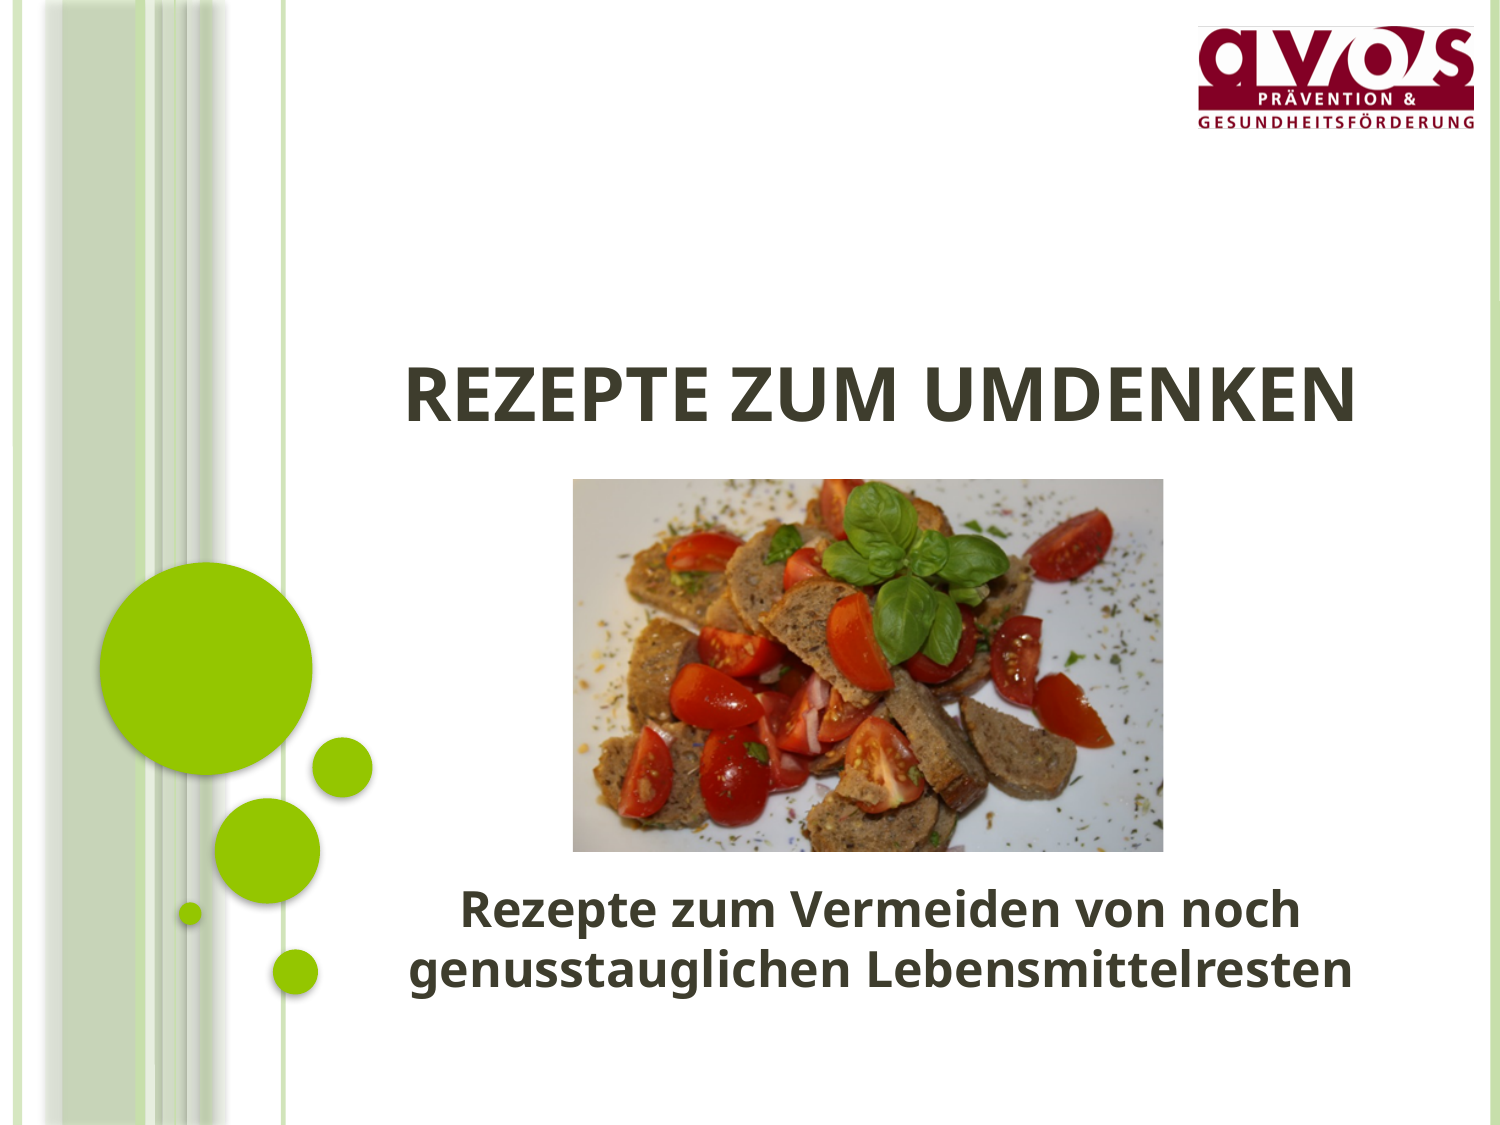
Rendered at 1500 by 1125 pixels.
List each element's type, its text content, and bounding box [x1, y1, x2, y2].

title Rezepte zum UMdenken [375, 255, 1388, 445]
picture [1177, 5, 1495, 150]
picture [572, 479, 1164, 853]
subtitle Rezepte zum Vermeiden von noch genusstauglichen Lebensmittelresten [375, 869, 1388, 1046]
